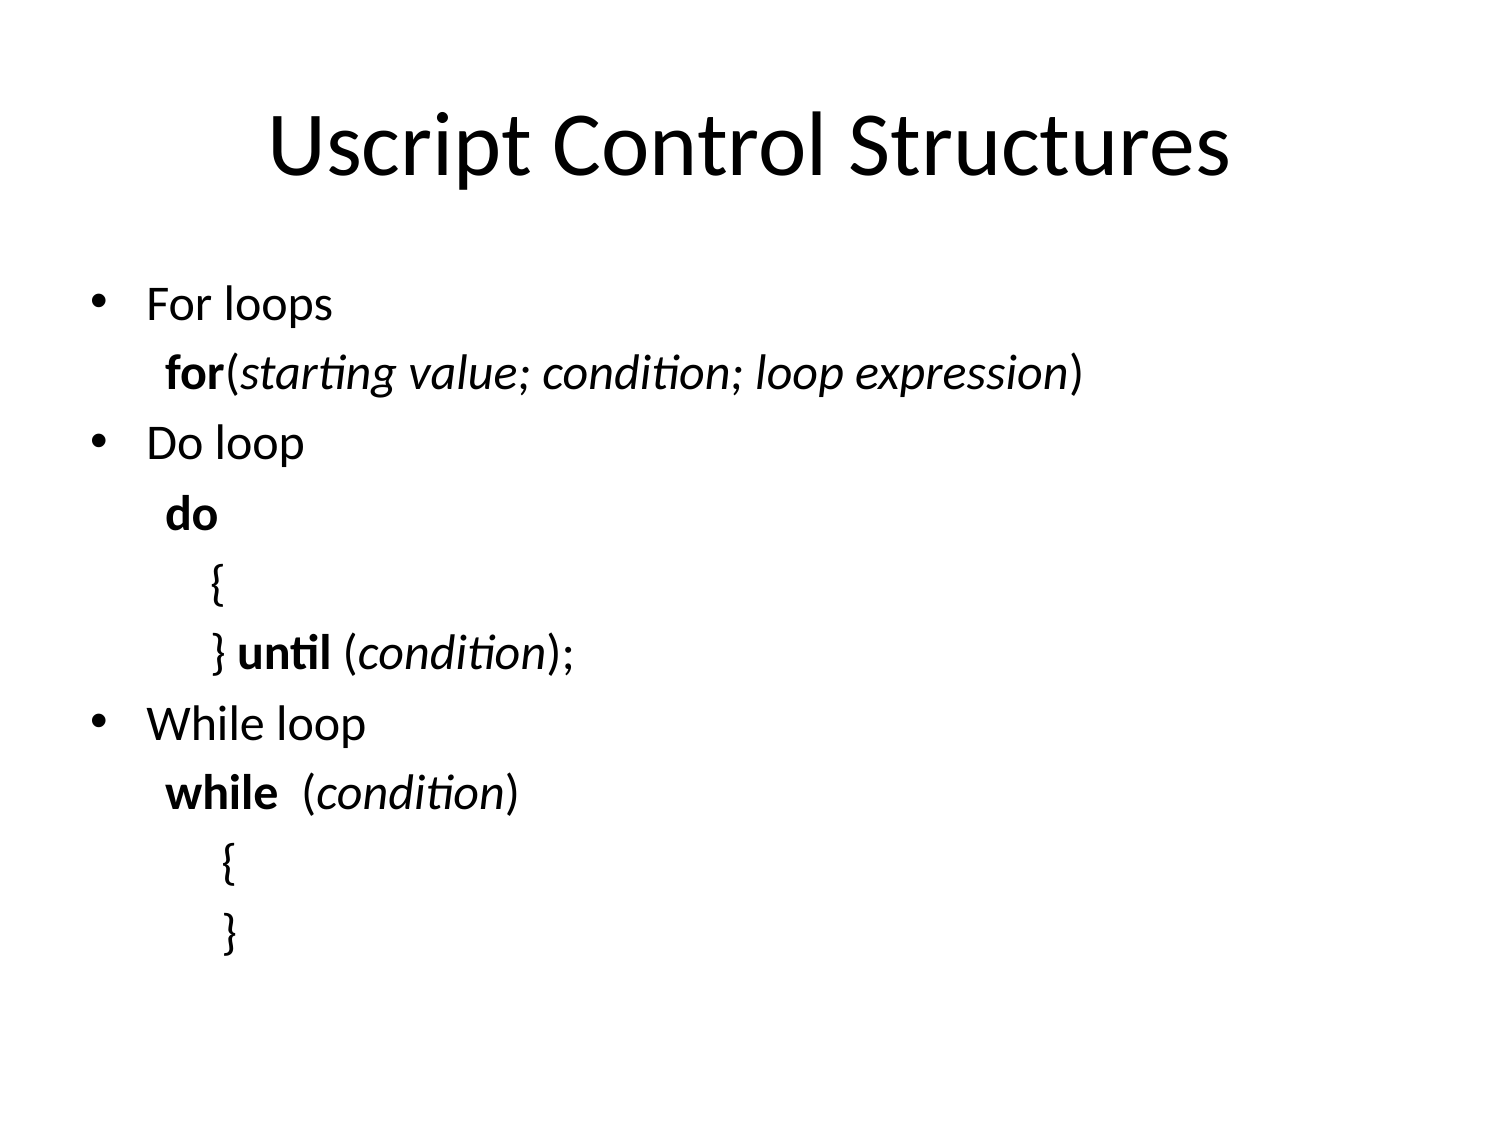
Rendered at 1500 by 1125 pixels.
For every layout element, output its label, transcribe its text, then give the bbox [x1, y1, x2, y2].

title Uscript Control Structures [75, 45, 1425, 233]
list For loops for(starting value; condition; loop expression) Do loop do { } until (condition); While loop while (condition) { } [75, 262, 1425, 1005]
